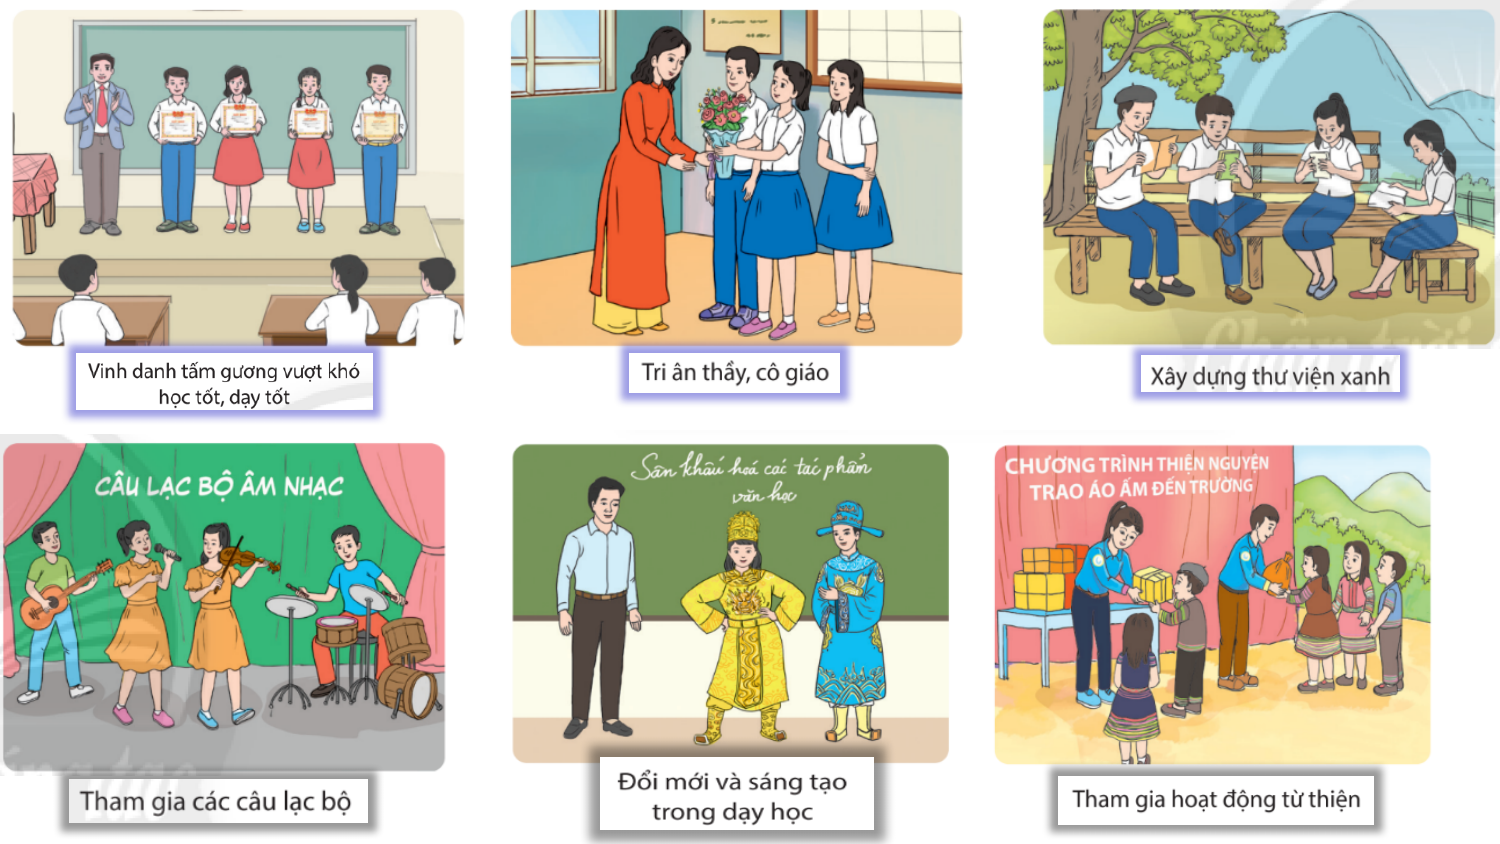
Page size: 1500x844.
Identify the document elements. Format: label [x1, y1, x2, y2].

picture [499, 430, 1435, 831]
picture [0, 434, 450, 776]
picture [69, 778, 369, 824]
picture [1141, 355, 1400, 392]
picture [1034, 0, 1500, 349]
picture [1057, 776, 1374, 825]
picture [0, 3, 970, 410]
